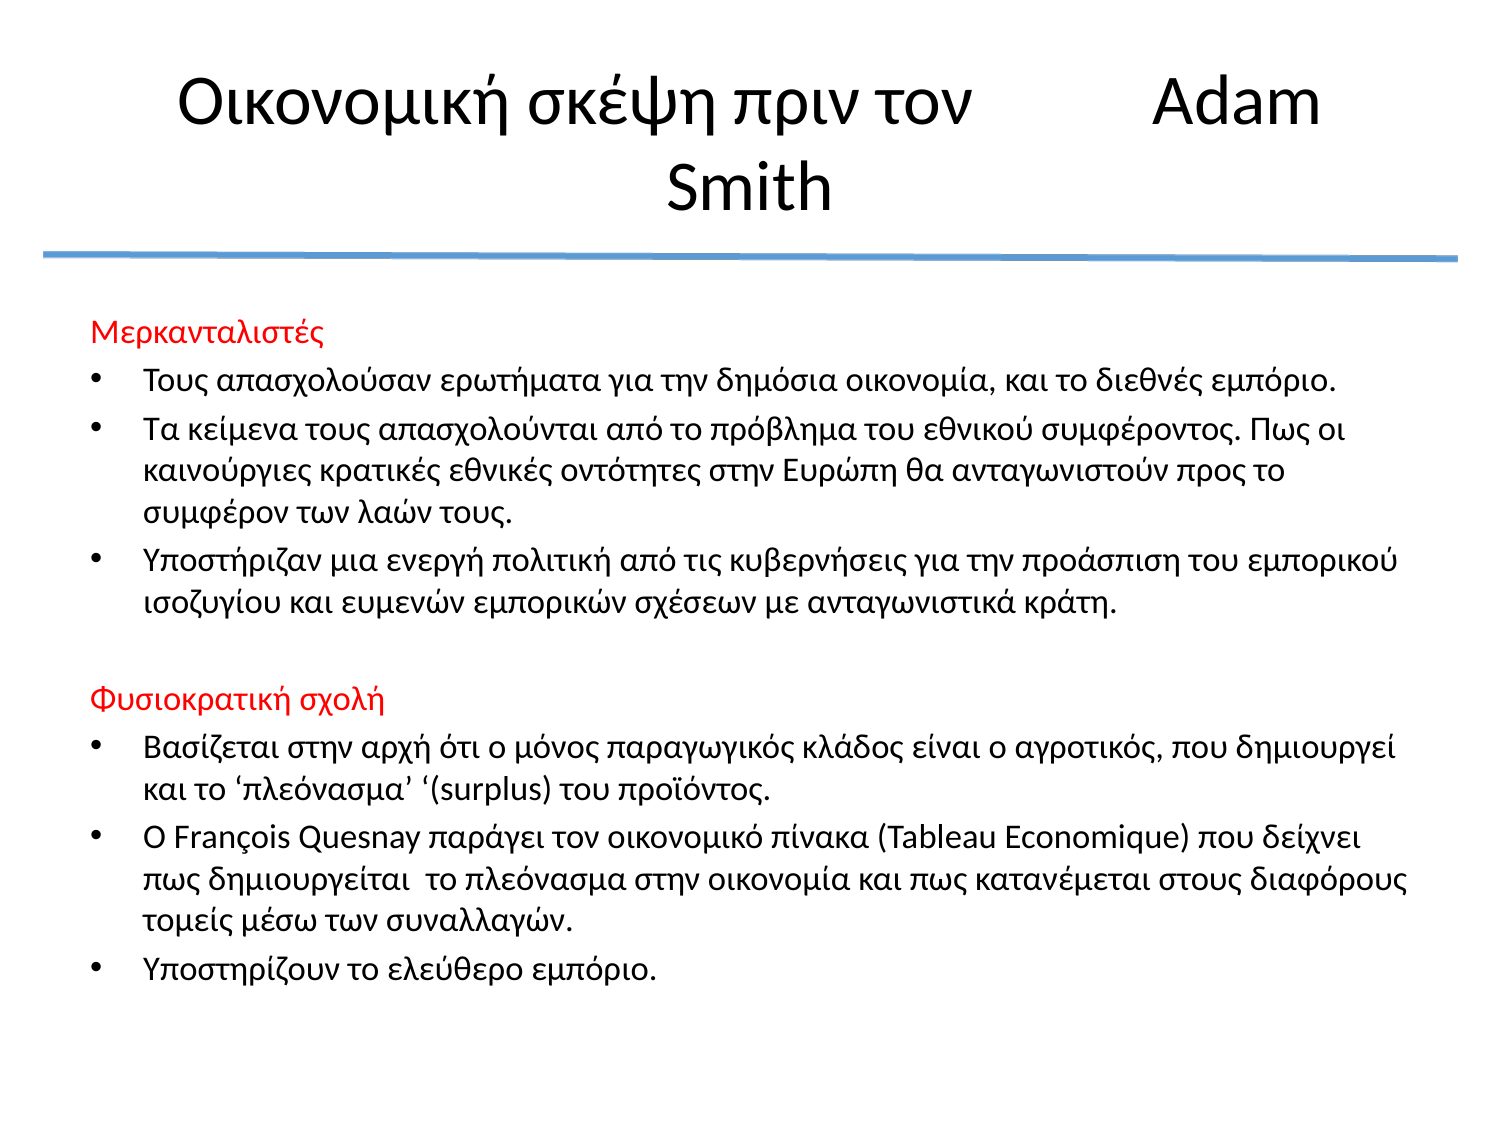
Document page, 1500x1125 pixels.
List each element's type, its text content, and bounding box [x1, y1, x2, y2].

title Οικονομική σκέψη πριν τον Adam Smith [75, 45, 1425, 233]
picture [42, 251, 1458, 263]
list Μερκανταλιστές Τους απασχολούσαν ερωτήματα για την δημόσια οικονομία, και το διεθνές εμπόριο. Τα κείμενα τους απασχολούνται από το πρόβλημα του εθνικού συμφέροντος. Πως οι καινούργιες κρατικές εθνικές οντότητες στην Ευρώπη θα ανταγωνιστούν προς το συμφέρον των λαών τους. Υποστήριζαν μια ενεργή πολιτική από τις κυβερνήσεις για την προάσπιση του εμπορικού ισοζυγίου και ευμενών εμπορικών σχέσεων με ανταγωνιστικά κράτη. Φυσιοκρατική σχολή Βασίζεται στην αρχή ότι ο μόνος παραγωγικός κλάδος είναι ο αγροτικός, που δημιουργεί και το ‘πλεόνασμα’ ‘(surplus) του προϊόντος. Ο François Quesnay παράγει τον οικονομικό πίνακα (Tableau Economique) που δείχνει πως δημιουργείται το πλεόνασμα στην οικονομία και πως κατανέμεται στους διαφόρους τομείς μέσω των συναλλαγών. Υποστηρίζουν το ελεύθερο εμπόριο. [75, 300, 1425, 1005]
